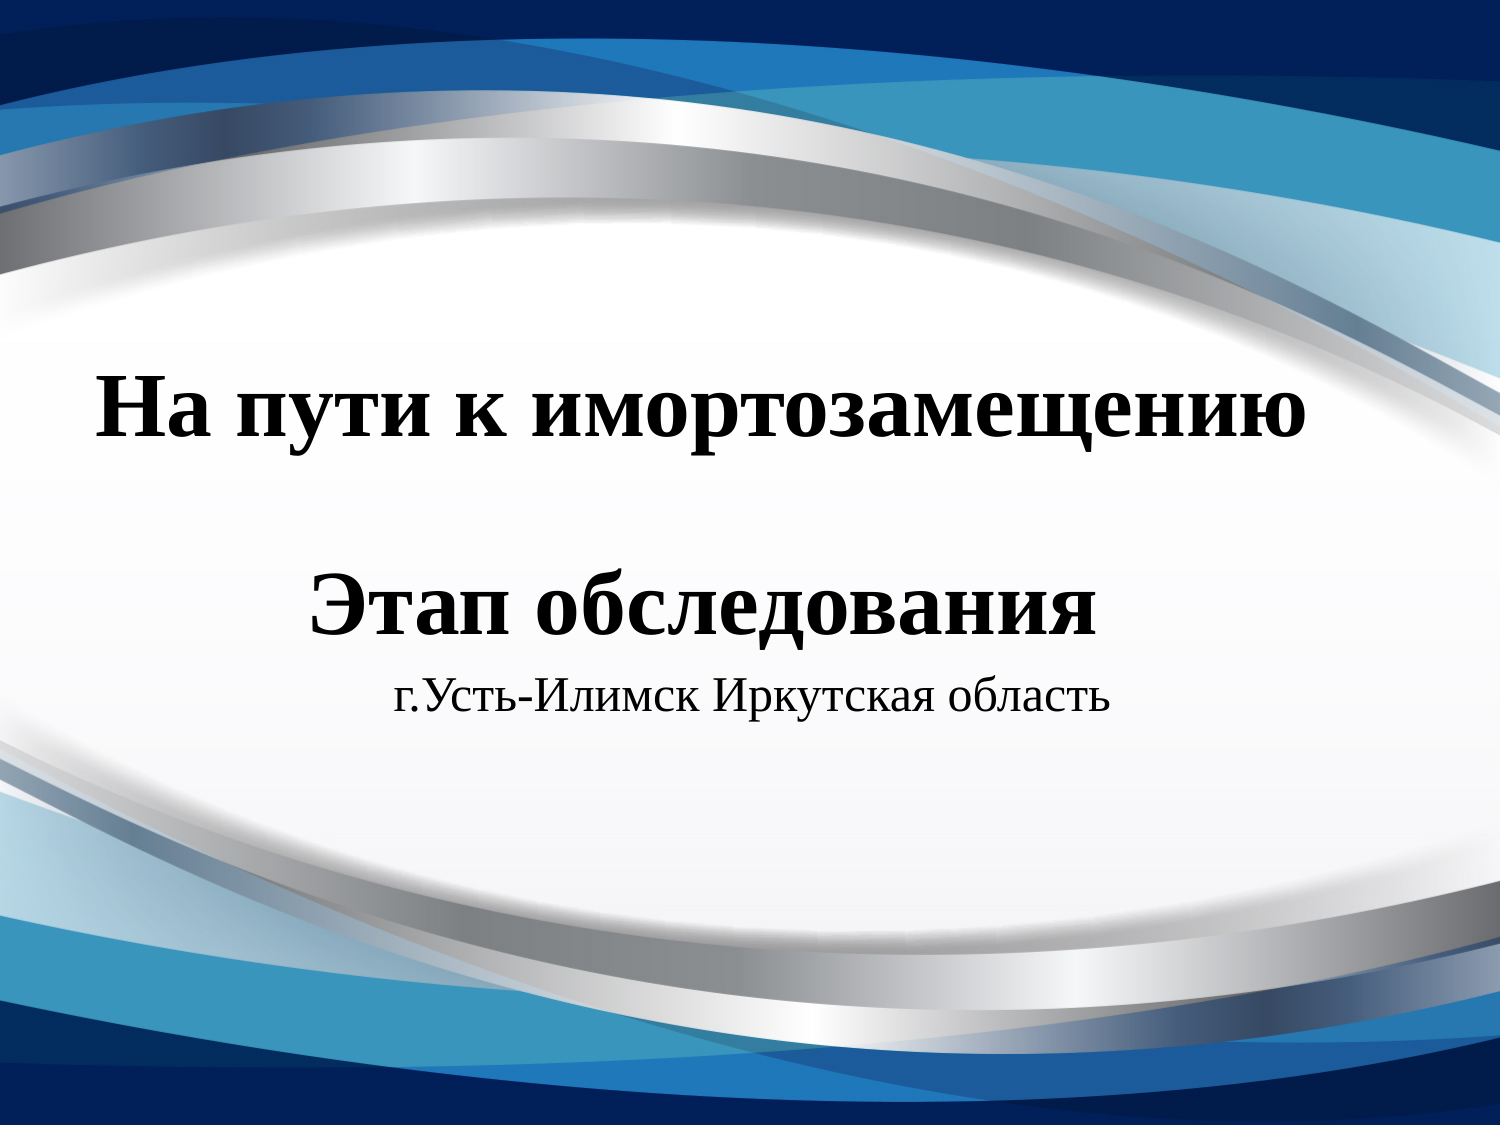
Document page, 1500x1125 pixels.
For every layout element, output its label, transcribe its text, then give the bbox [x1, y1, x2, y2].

text_box На пути к имортозамещению Этап обследования [53, 269, 1353, 662]
picture [0, 0, 1500, 1125]
text_box г.Усть-Илимск Иркутская область [342, 661, 1162, 933]
